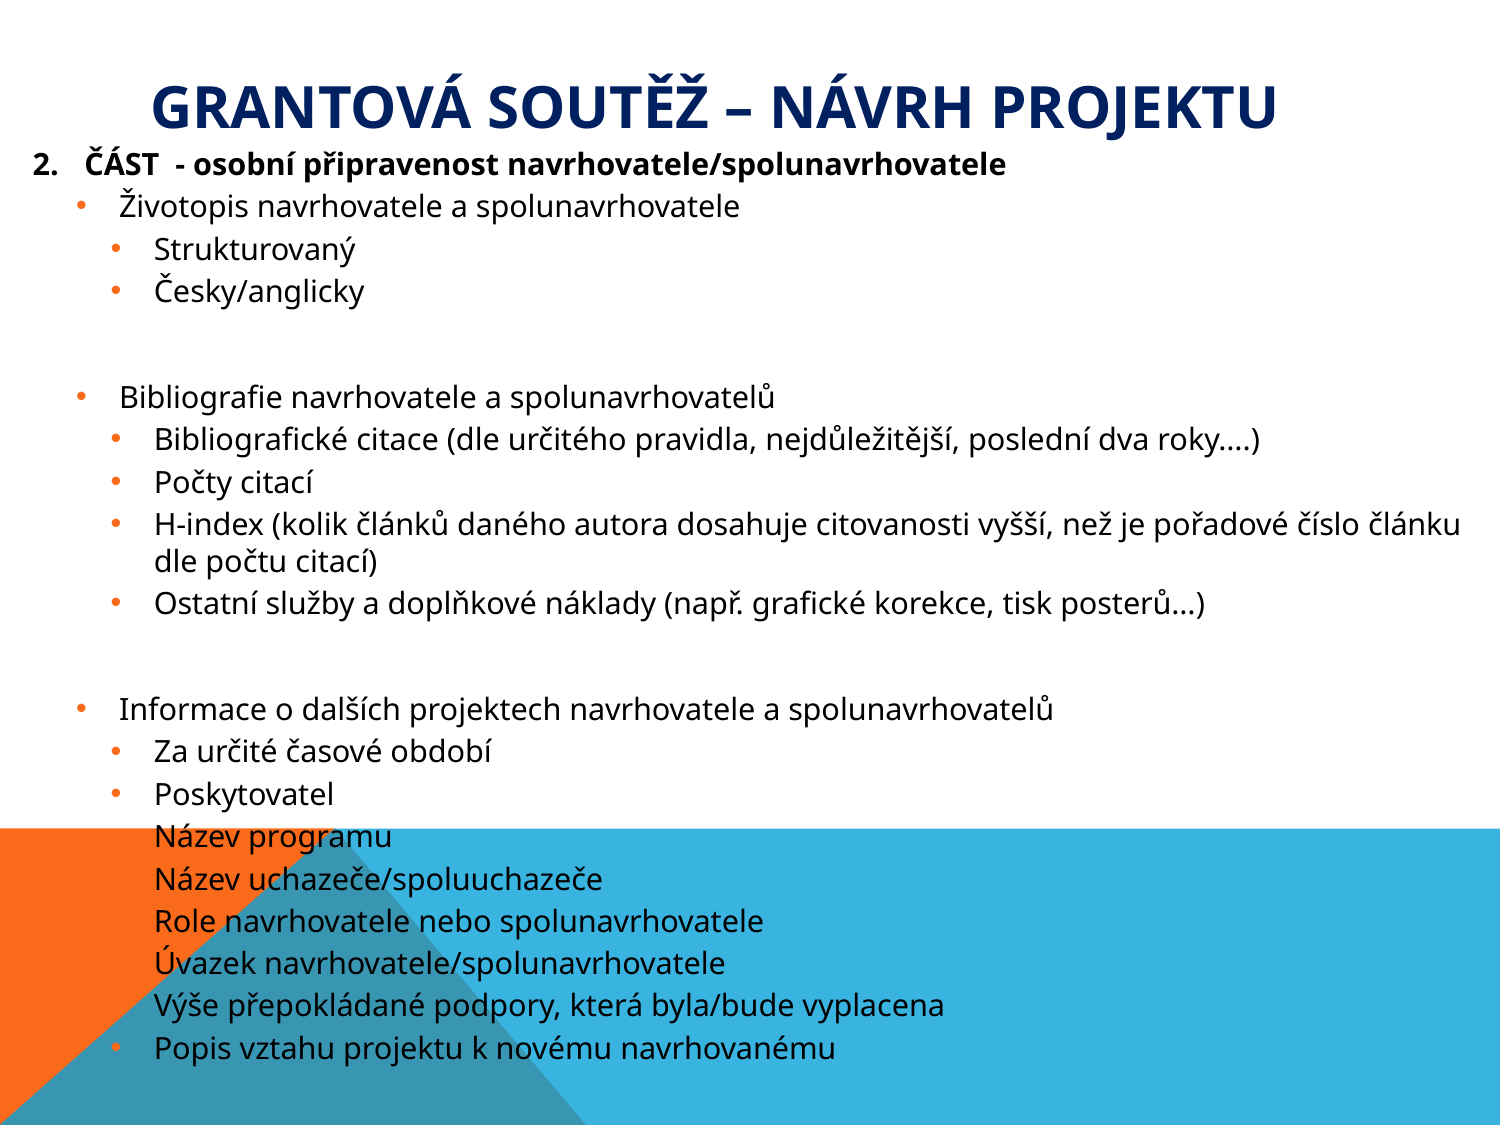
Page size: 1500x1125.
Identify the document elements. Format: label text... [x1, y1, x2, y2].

list ČÁST - osobní připravenost navrhovatele/spolunavrhovatele Životopis navrhovatele a spolunavrhovatele Strukturovaný Česky/anglicky Bibliografie navrhovatele a spolunavrhovatelů Bibliografické citace (dle určitého pravidla, nejdůležitější, poslední dva roky….) Počty citací H-index (kolik článků daného autora dosahuje citovanosti vyšší, než je pořadové číslo článku dle počtu citací) Ostatní služby a doplňkové náklady (např. grafické korekce, tisk posterů…) Informace o dalších projektech navrhovatele a spolunavrhovatelů Za určité časové období Poskytovatel Název programu Název uchazeče/spoluuchazeče Role navrhovatele nebo spolunavrhovatele Úvazek navrhovatele/spolunavrhovatele Výše přepokládané podpory, která byla/bude vyplacena Popis vztahu projektu k novému navrhovanému [17, 137, 1483, 1125]
title Grantová soutěž – návrh projektu [135, 60, 1369, 137]
